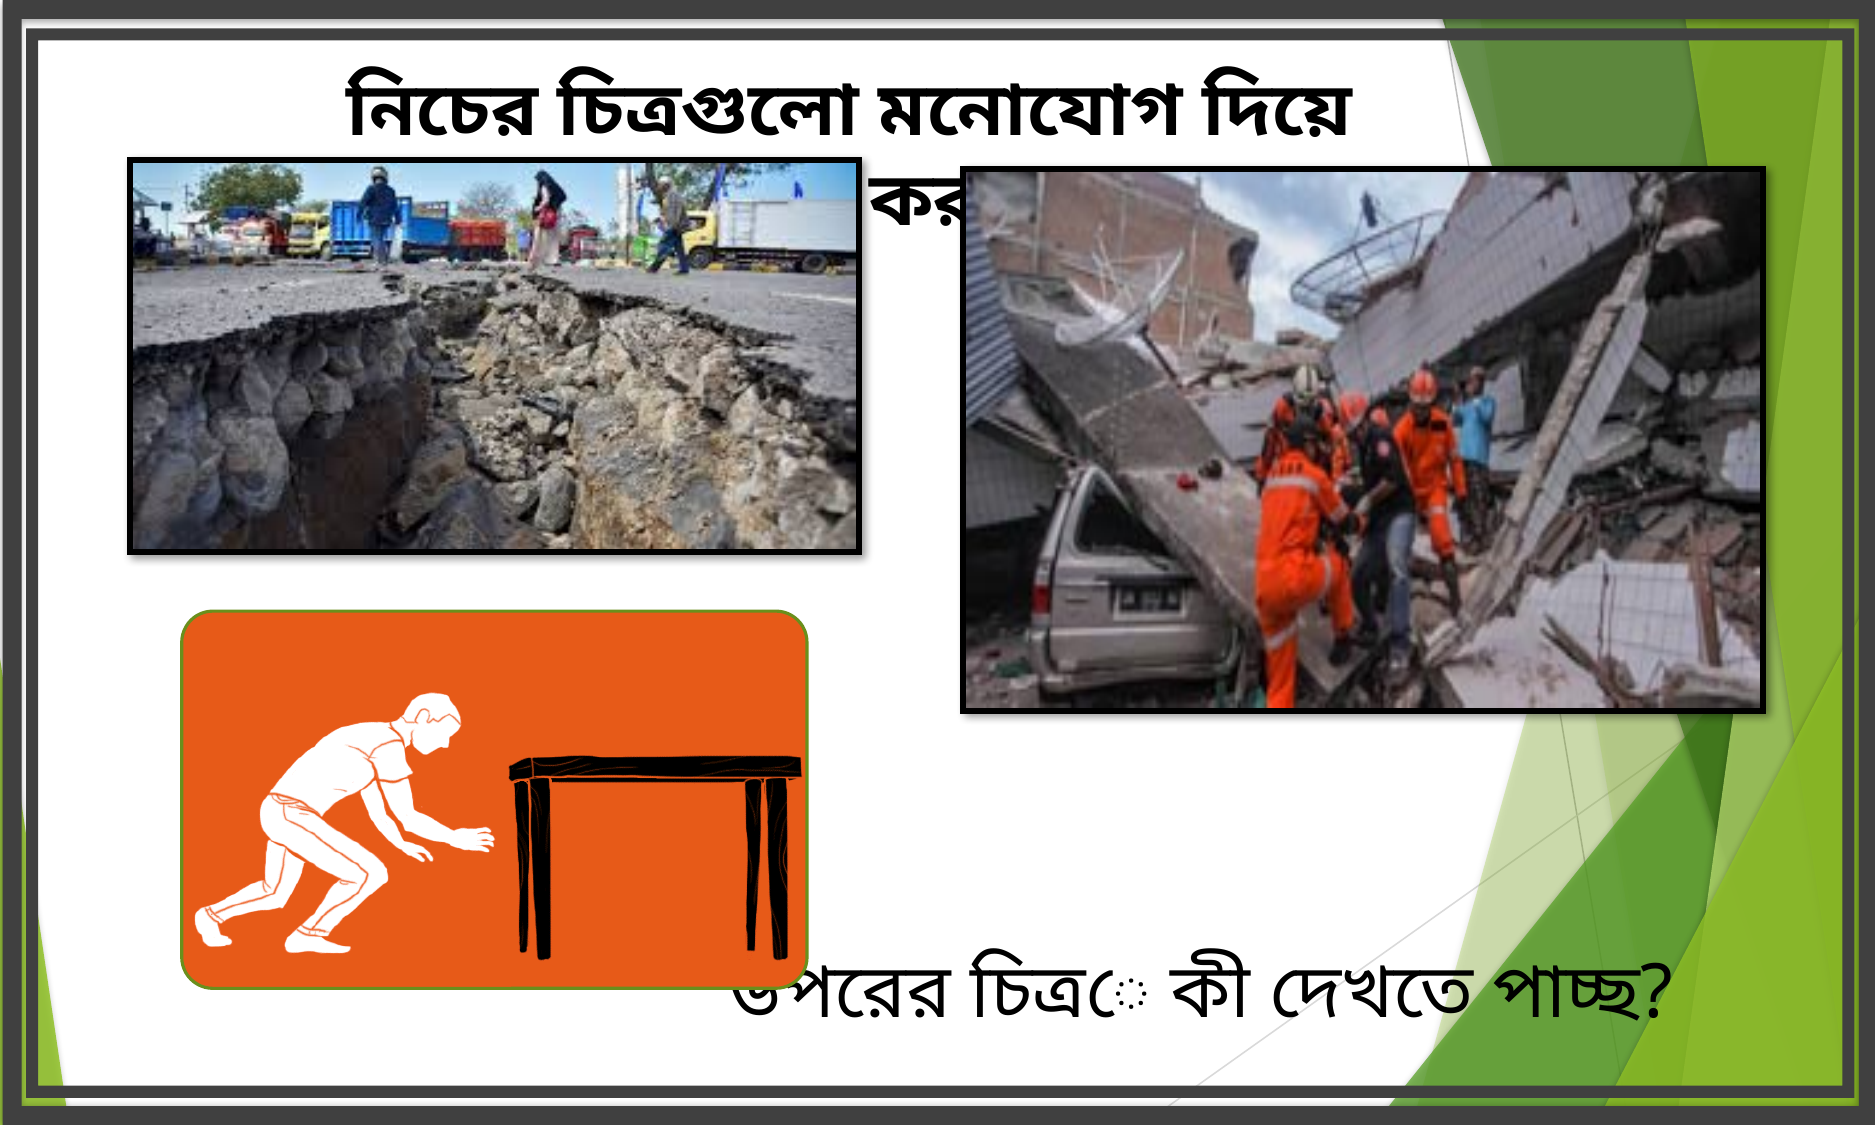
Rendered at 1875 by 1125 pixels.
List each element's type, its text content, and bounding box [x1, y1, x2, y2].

picture [965, 171, 1761, 709]
text_box উপরের চিত্রে কী দেখতে পাচ্ছ? [667, 935, 1734, 1041]
text_box [180, 609, 809, 990]
picture [132, 162, 857, 550]
text_box নিচের চিত্রগুলো মনোযোগ দিয়ে লক্ষ্য কর: [306, 53, 1393, 248]
